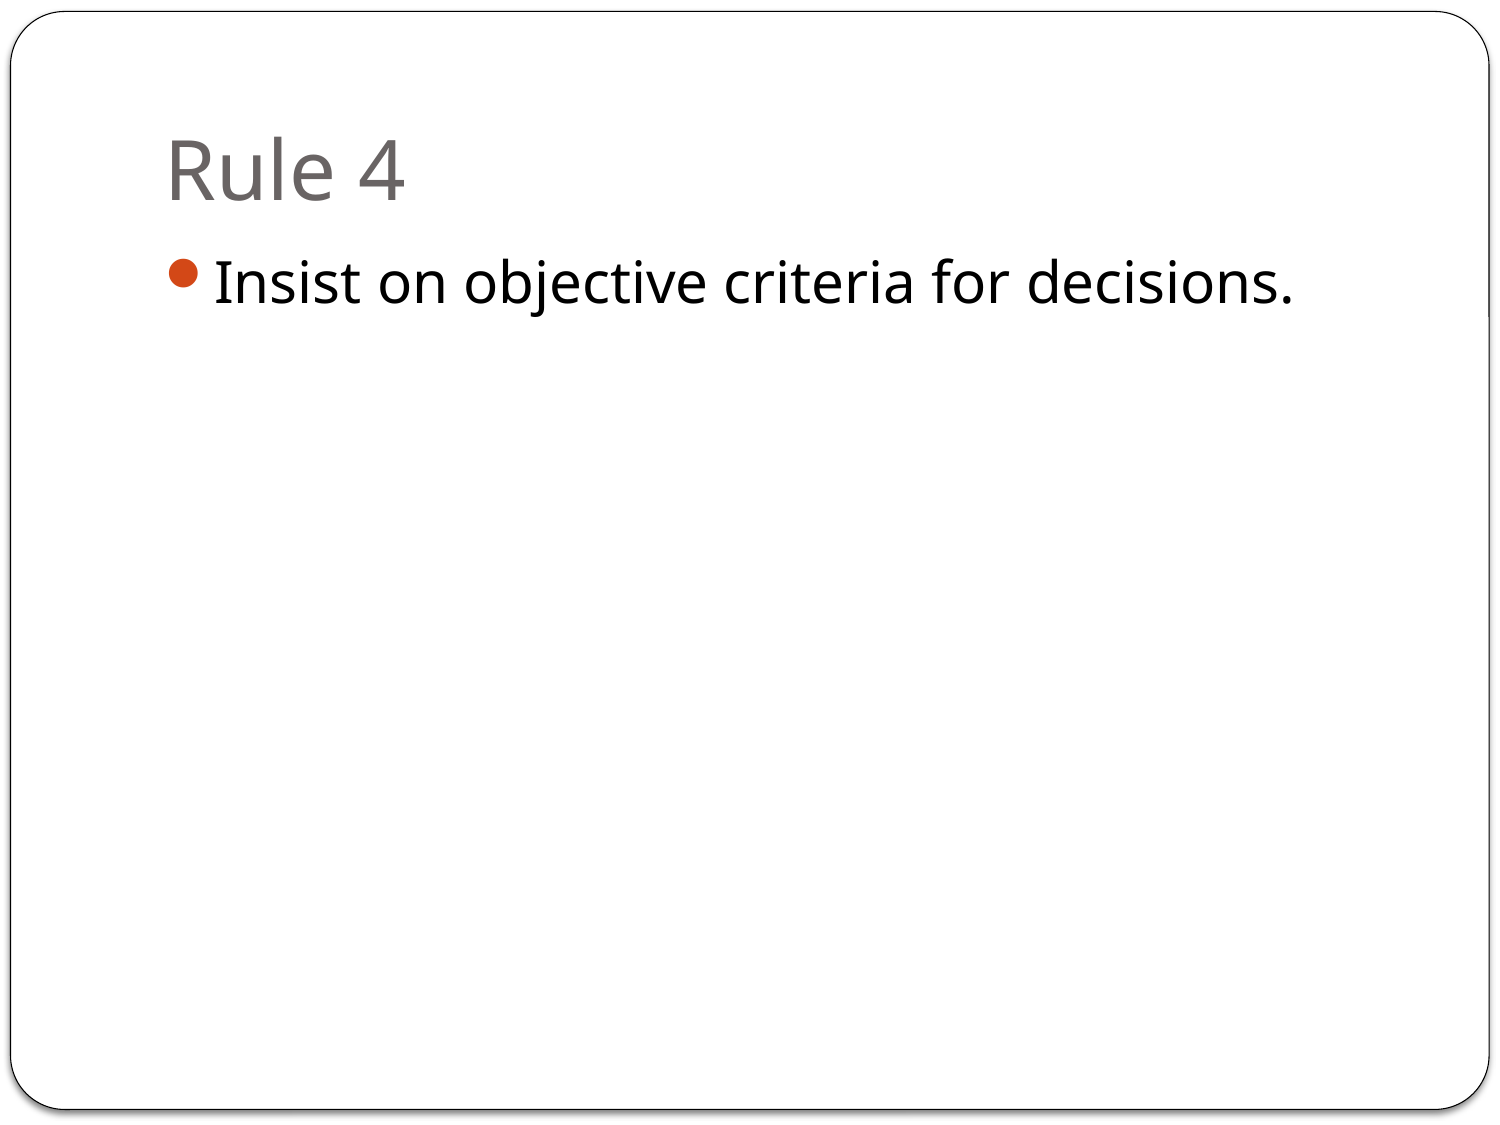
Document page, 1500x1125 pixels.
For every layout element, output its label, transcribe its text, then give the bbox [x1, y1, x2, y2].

title Rule 4 [150, 45, 1425, 233]
list Insist on objective criteria for decisions. [150, 237, 1425, 988]
